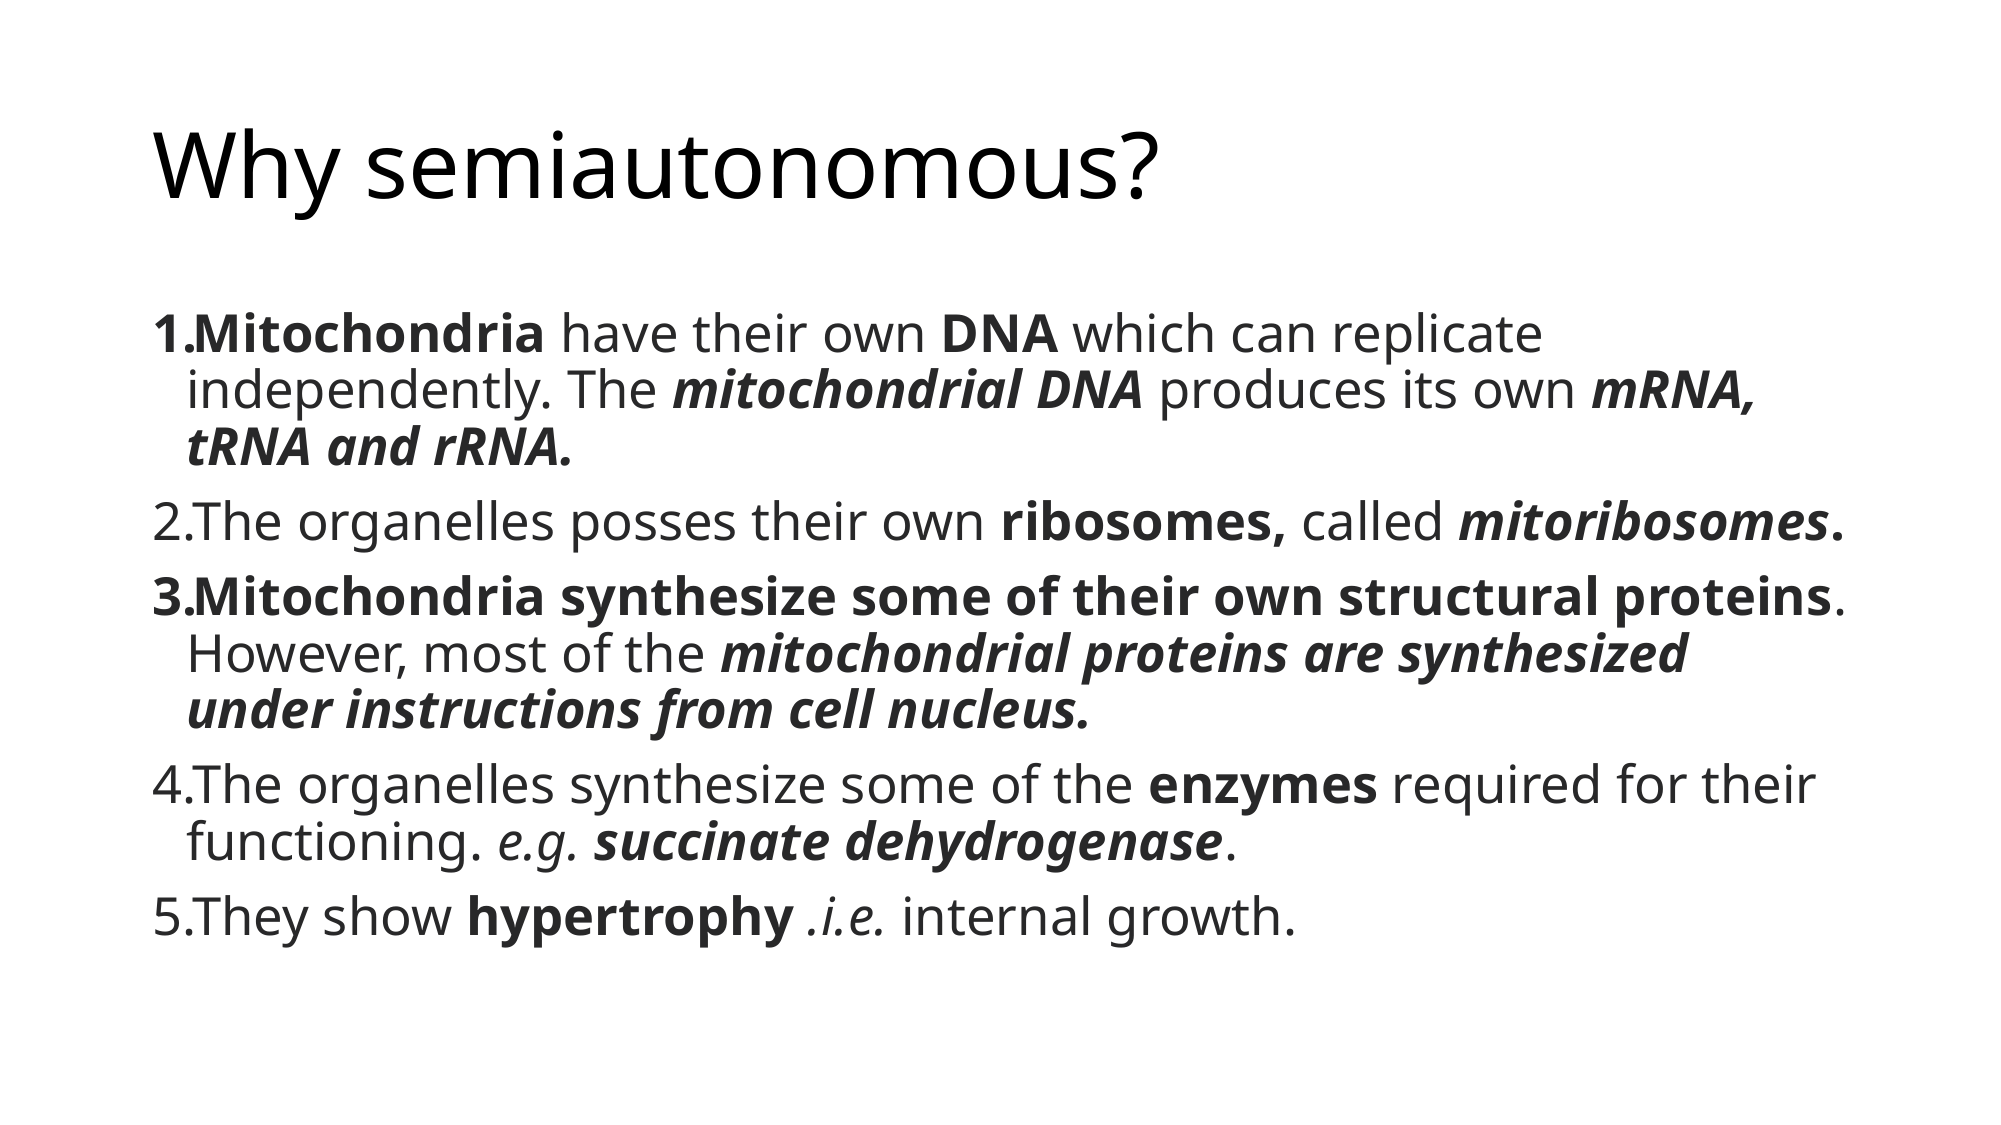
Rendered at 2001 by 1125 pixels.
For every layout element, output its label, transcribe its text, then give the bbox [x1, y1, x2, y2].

list Mitochondria have their own DNA which can replicate independently. The mitochondrial DNA produces its own mRNA, tRNA and rRNA. The organelles posses their own ribosomes, called mitoribosomes. Mitochondria synthesize some of their own structural proteins. However, most of the mitochondrial proteins are synthesized under instructions from cell nucleus. The organelles synthesize some of the enzymes required for their functioning. e.g. succinate dehydrogenase. They show hypertrophy .i.e. internal growth. [137, 299, 1863, 1014]
title Why semiautonomous? [137, 59, 1863, 278]
